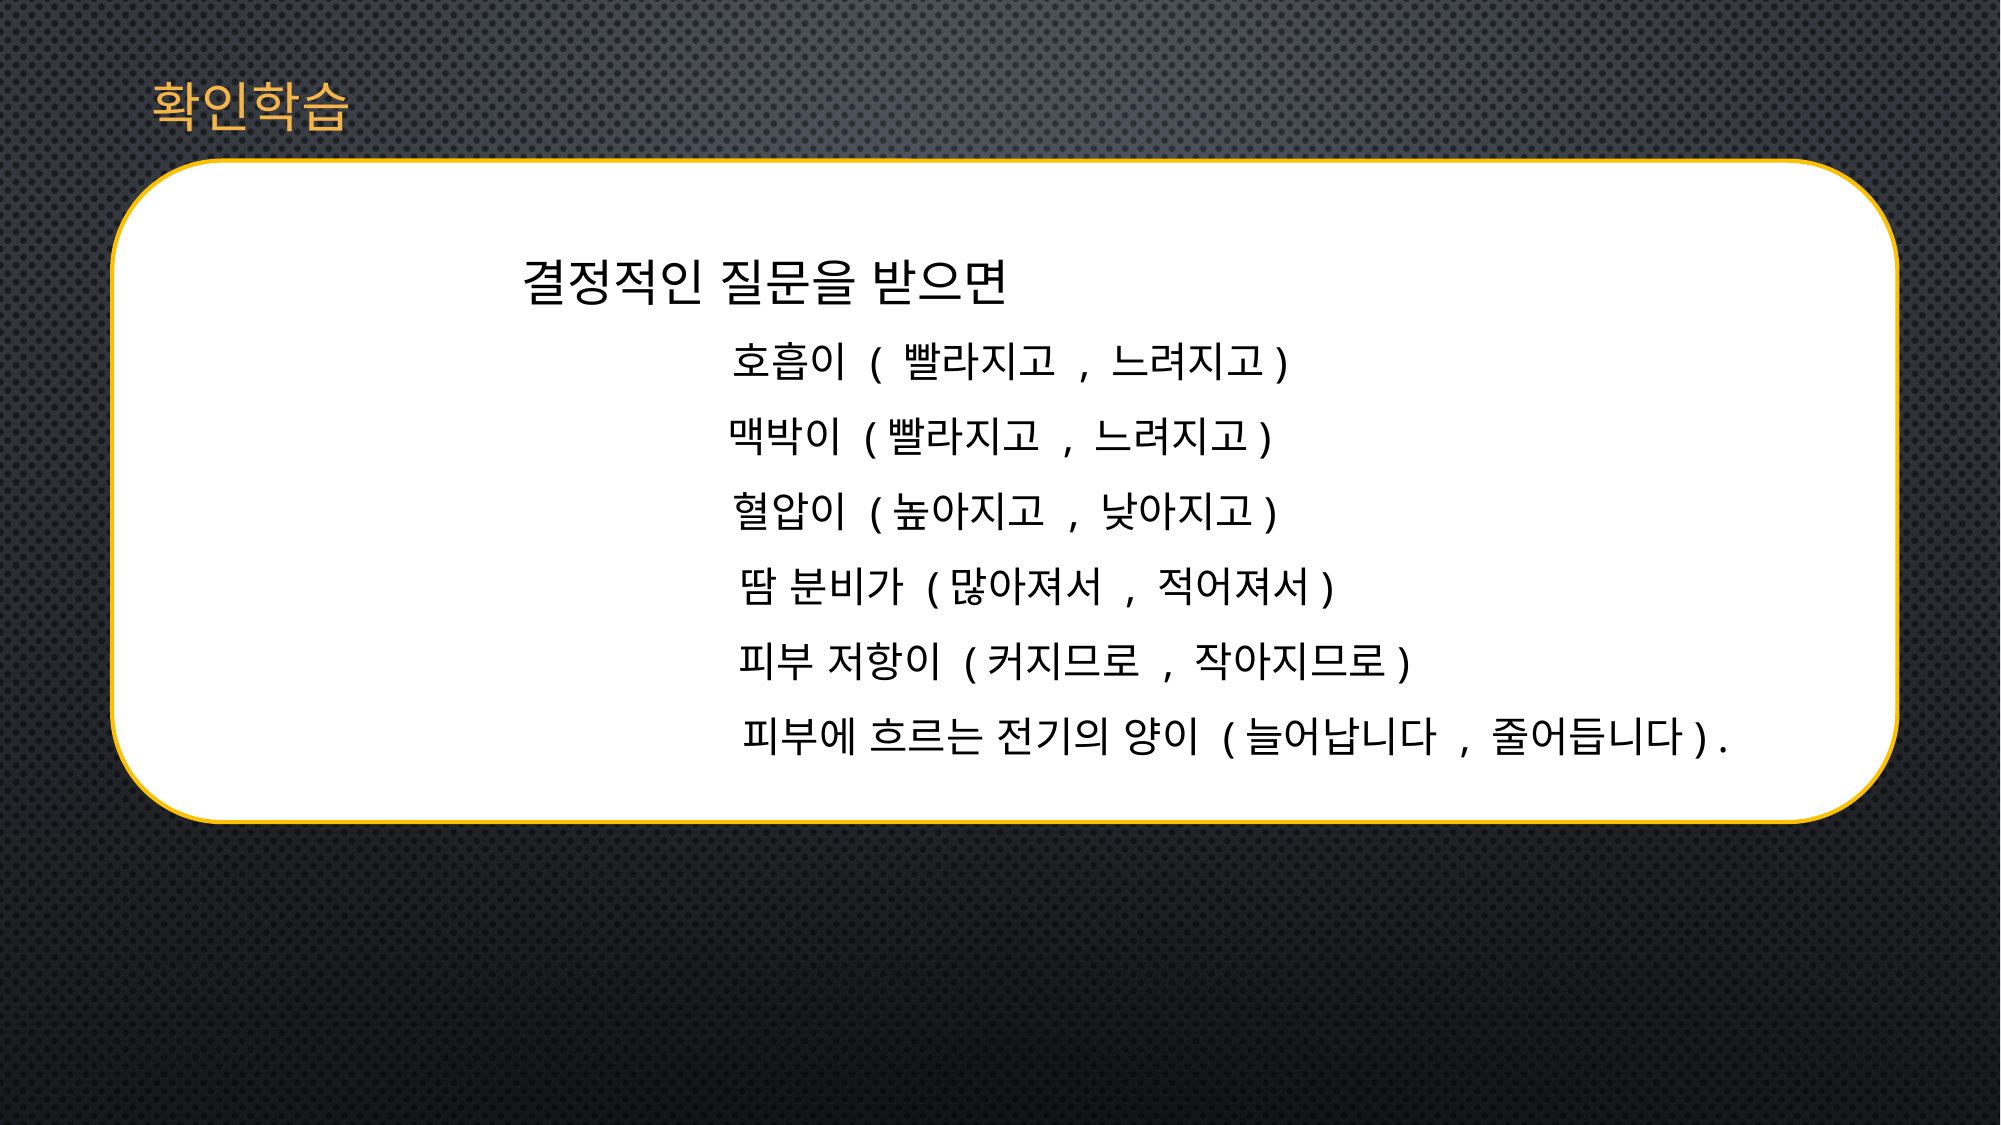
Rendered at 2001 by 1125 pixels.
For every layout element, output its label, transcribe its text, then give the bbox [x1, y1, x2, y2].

text_box 확인학습 [136, 58, 700, 131]
text_box 결정적인 질문을 받으면 호흡이 ( 빨라지고 , 느려지고) 맥박이 (빨라지고 , 느려지고) 혈압이 (높아지고 , 낮아지고) 땀 분비가 (많아져서 , 적어져서) 피부 저항이 (커지므로 , 작아지므로) 피부에 흐르는 전기의 양이 (늘어납니다 , 줄어듭니다) . [111, 159, 1899, 823]
